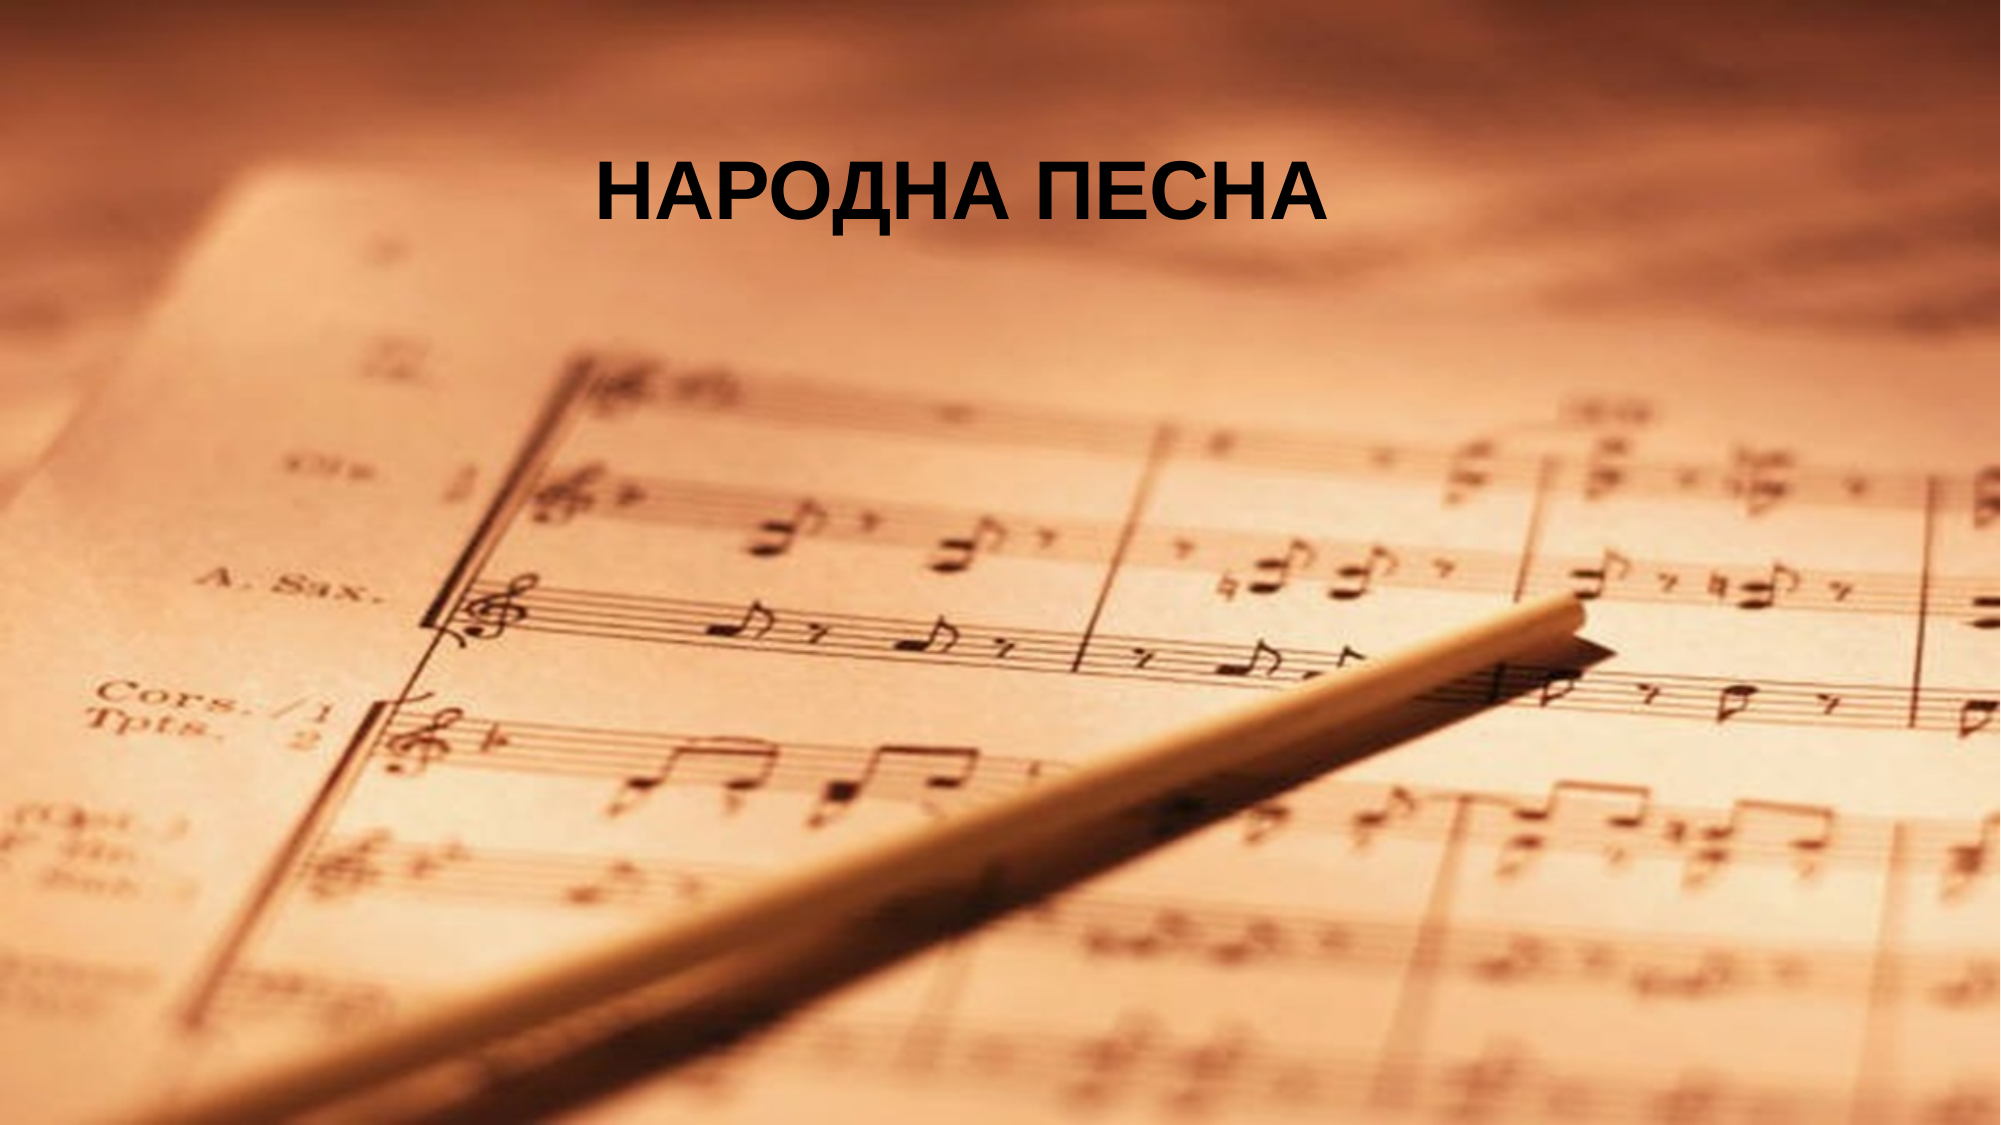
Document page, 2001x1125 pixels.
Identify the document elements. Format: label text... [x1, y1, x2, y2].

text_box НАРОДНА ПЕСНА [188, 129, 1736, 244]
picture [0, 0, 2001, 1125]
